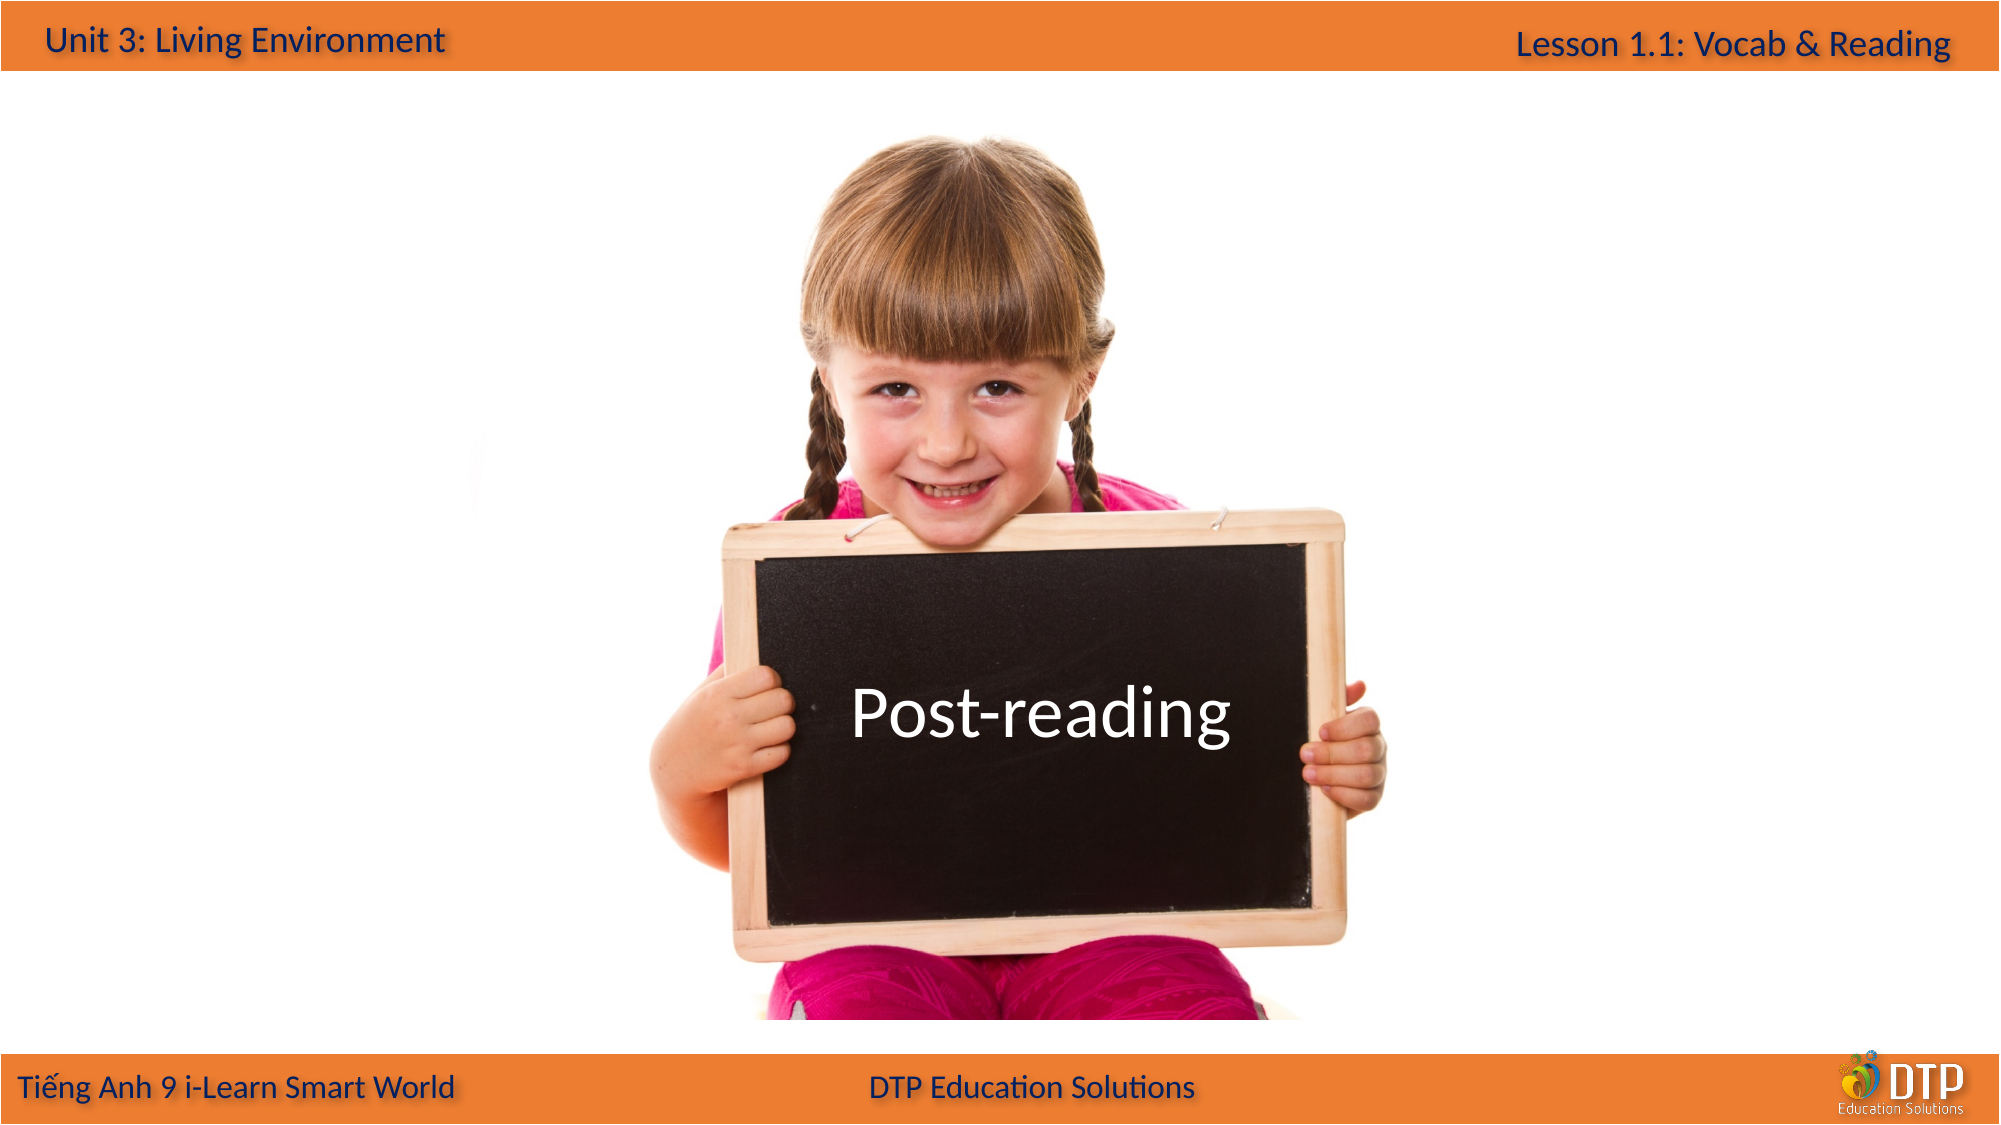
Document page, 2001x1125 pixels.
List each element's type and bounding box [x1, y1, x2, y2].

picture [317, 98, 1623, 1020]
picture [1839, 1050, 1963, 1114]
